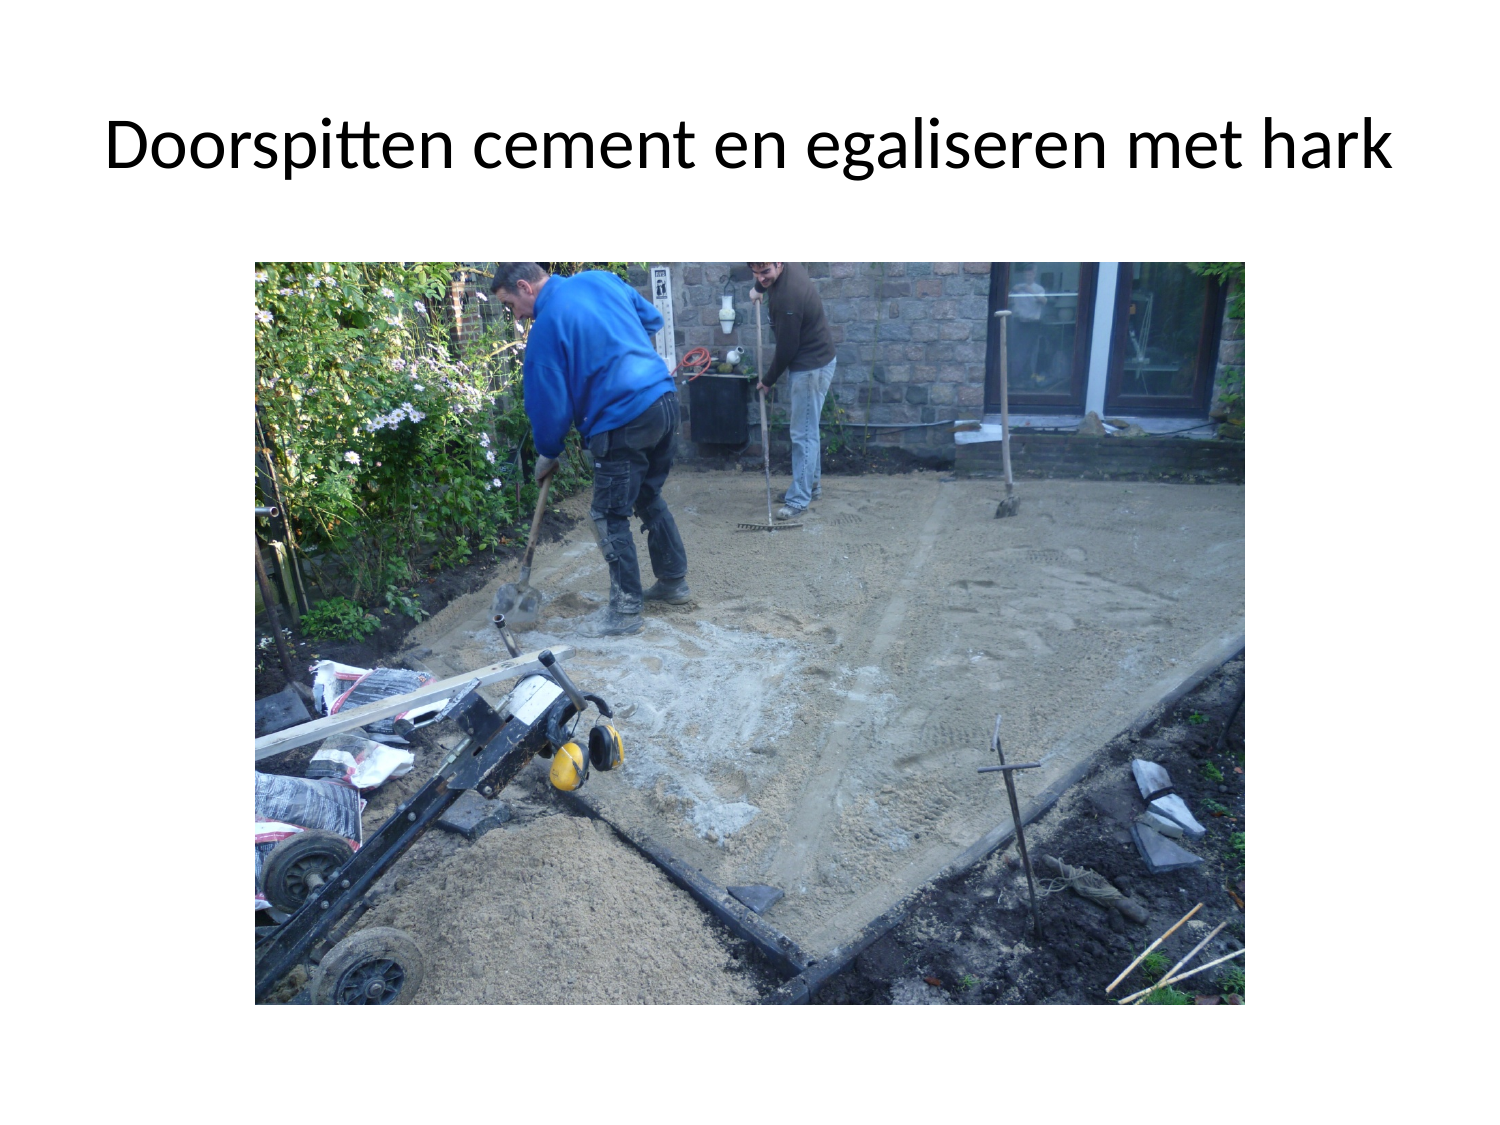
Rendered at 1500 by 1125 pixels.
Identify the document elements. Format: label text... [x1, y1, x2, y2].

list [254, 262, 1246, 1006]
title Doorspitten cement en egaliseren met hark [75, 45, 1425, 233]
